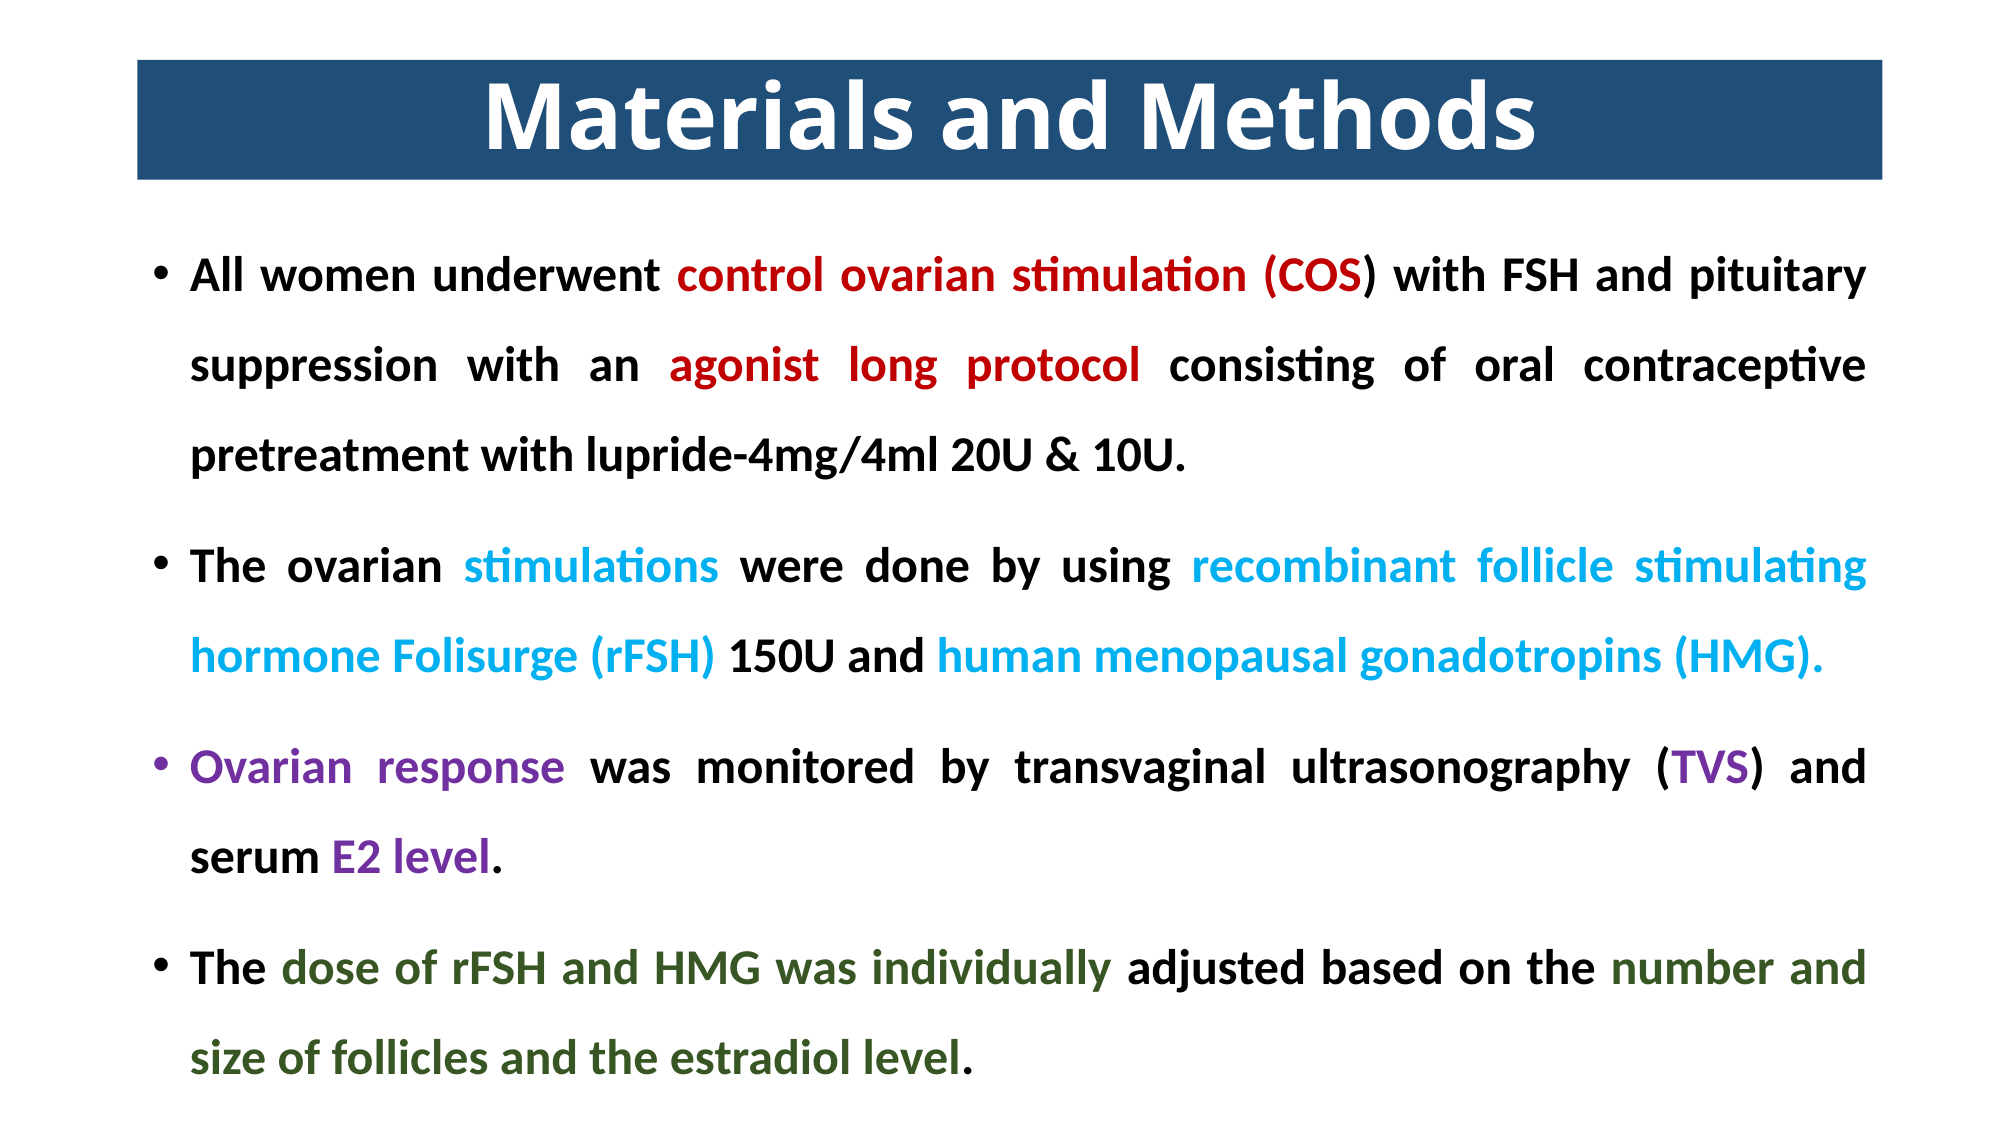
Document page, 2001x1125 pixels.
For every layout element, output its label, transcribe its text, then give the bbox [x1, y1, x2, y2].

list All women underwent control ovarian stimulation (COS) with FSH and pituitary suppression with an agonist long protocol consisting of oral contraceptive pretreatment with lupride-4mg/4ml 20U & 10U. The ovarian stimulations were done by using recombinant follicle stimulating hormone Folisurge (rFSH) 150U and human menopausal gonadotropins (HMG). Ovarian response was monitored by transvaginal ultrasonography (TVS) and serum E2 level. The dose of rFSH and HMG was individually adjusted based on the number and size of follicles and the estradiol level. [137, 204, 1883, 1067]
title Materials and Methods [137, 59, 1883, 180]
